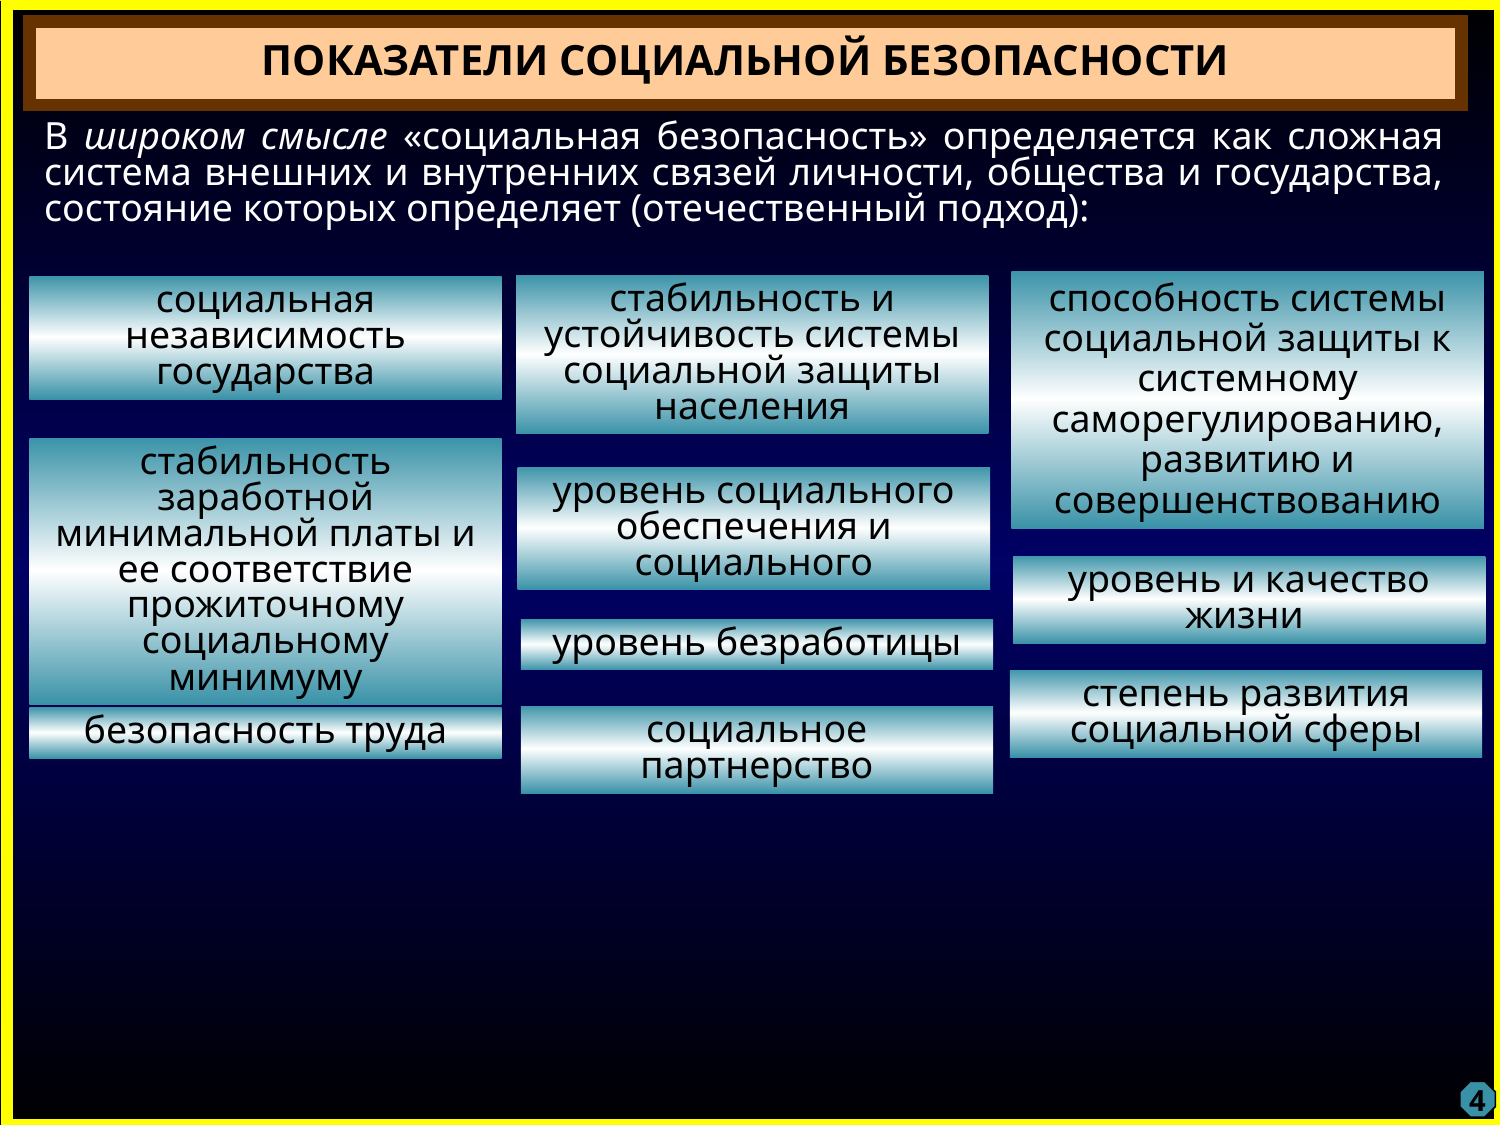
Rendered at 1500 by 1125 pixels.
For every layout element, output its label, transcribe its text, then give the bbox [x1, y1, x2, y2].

text_box безопасность труда [29, 707, 502, 759]
text_box степень развития социальной сферы [1009, 670, 1483, 758]
text_box социальное партнерство [520, 706, 994, 794]
text_box социальная независимость государства [29, 276, 502, 400]
text_box уровень безработицы [520, 619, 994, 670]
text_box способность системы социальной защиты к системному саморегулированию, развитию и совершенствованию [1011, 271, 1484, 529]
text_box 4 [1459, 1081, 1496, 1118]
text_box [0, 1, 1500, 1125]
text_box стабильность и устойчивость системы социальной защиты населения [516, 275, 989, 434]
text_box ПОКАЗАТЕЛИ СОЦИАЛЬНОЙ БЕЗОПАСНОСТИ [29, 21, 1462, 105]
text_box В широком смысле «социальная безопасность» определяется как сложная система внешних и внутренних связей личности, общества и государства, состояние которых определяет (отечественный подход): [29, 113, 1459, 237]
text_box уровень и качество жизни [1013, 556, 1486, 644]
text_box уровень социального обеспечения и социального [517, 467, 991, 590]
text_box стабильность заработной минимальной платы и ее соответствие прожиточному социальному минимуму [29, 438, 502, 705]
text_box [6, 4, 1500, 1125]
